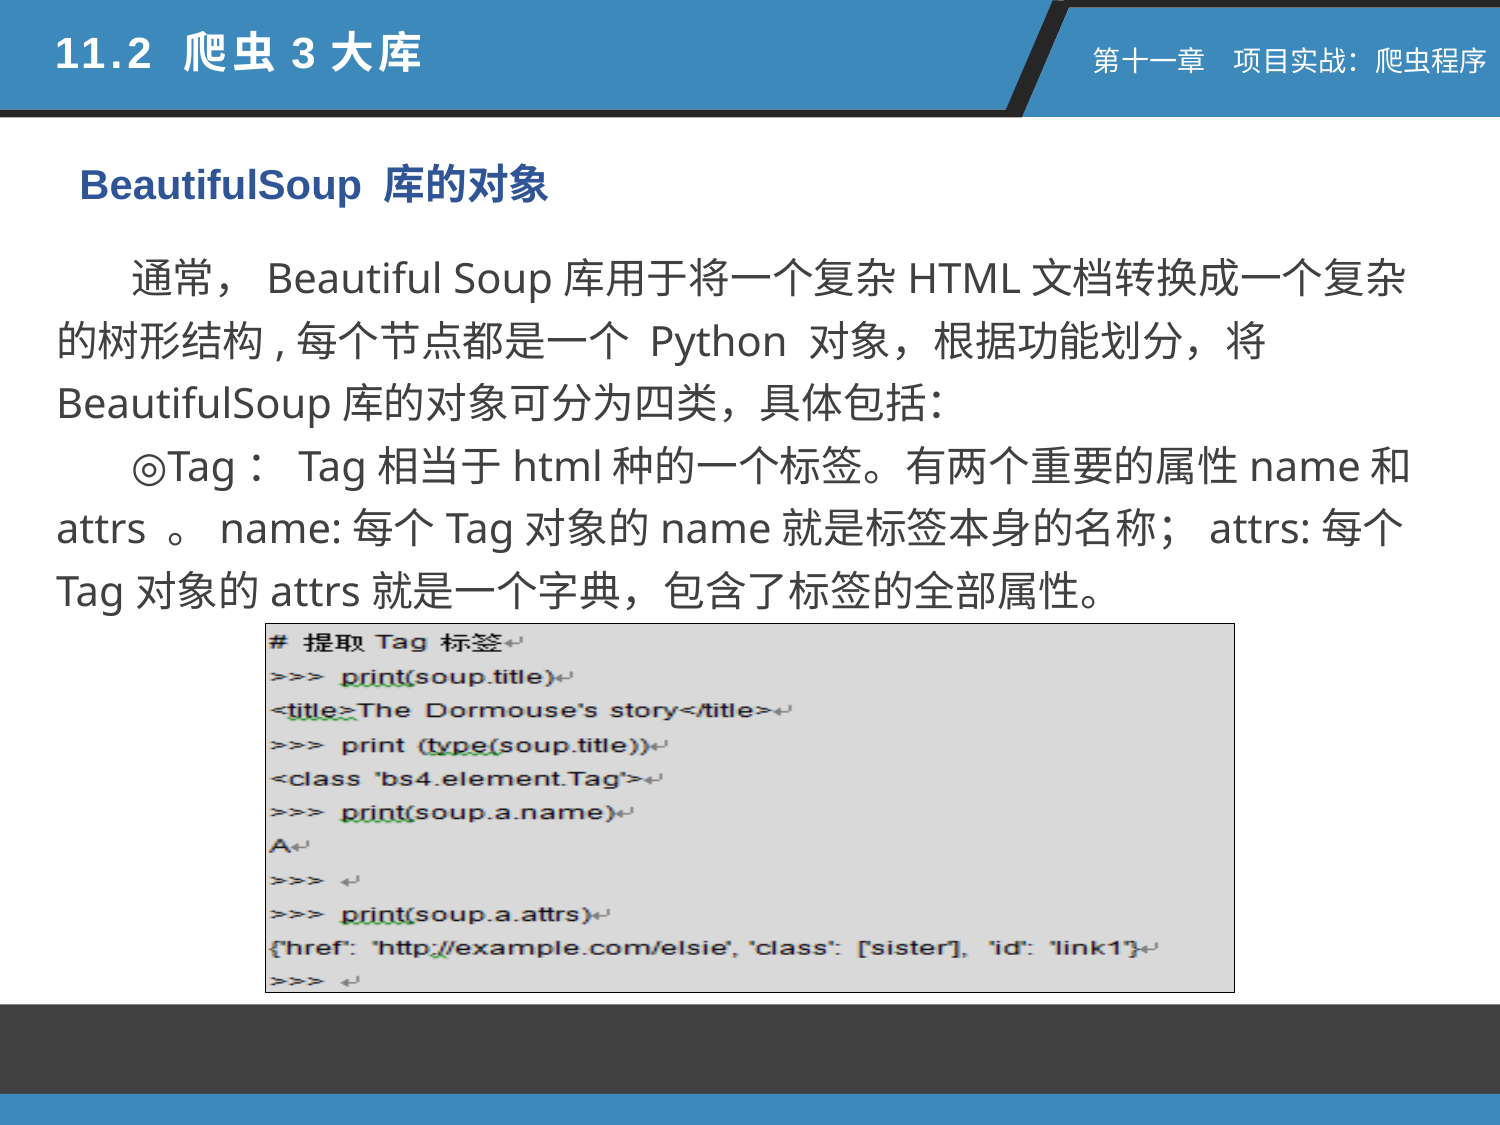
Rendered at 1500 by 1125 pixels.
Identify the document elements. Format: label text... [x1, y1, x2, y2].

picture [265, 623, 1235, 993]
text_box 第十一章 项目实战：爬虫程序 [1058, 35, 1500, 85]
list BeautifulSoup 库的对象 [64, 155, 1229, 232]
text_box 通常，Beautiful Soup库用于将一个复杂HTML文档转换成一个复杂的树形结构,每个节点都是一个 Python 对象，根据功能划分，将BeautifulSoup库的对象可分为四类，具体包括： ◎Tag：Tag相当于html种的一个标签。有两个重要的属性name和attrs 。name:每个Tag对象的name就是标签本身的名称；attrs:每个Tag对象的attrs就是一个字典，包含了标签的全部属性。 [41, 232, 1459, 622]
text_box 11.2 爬虫3大库 [40, 17, 628, 85]
